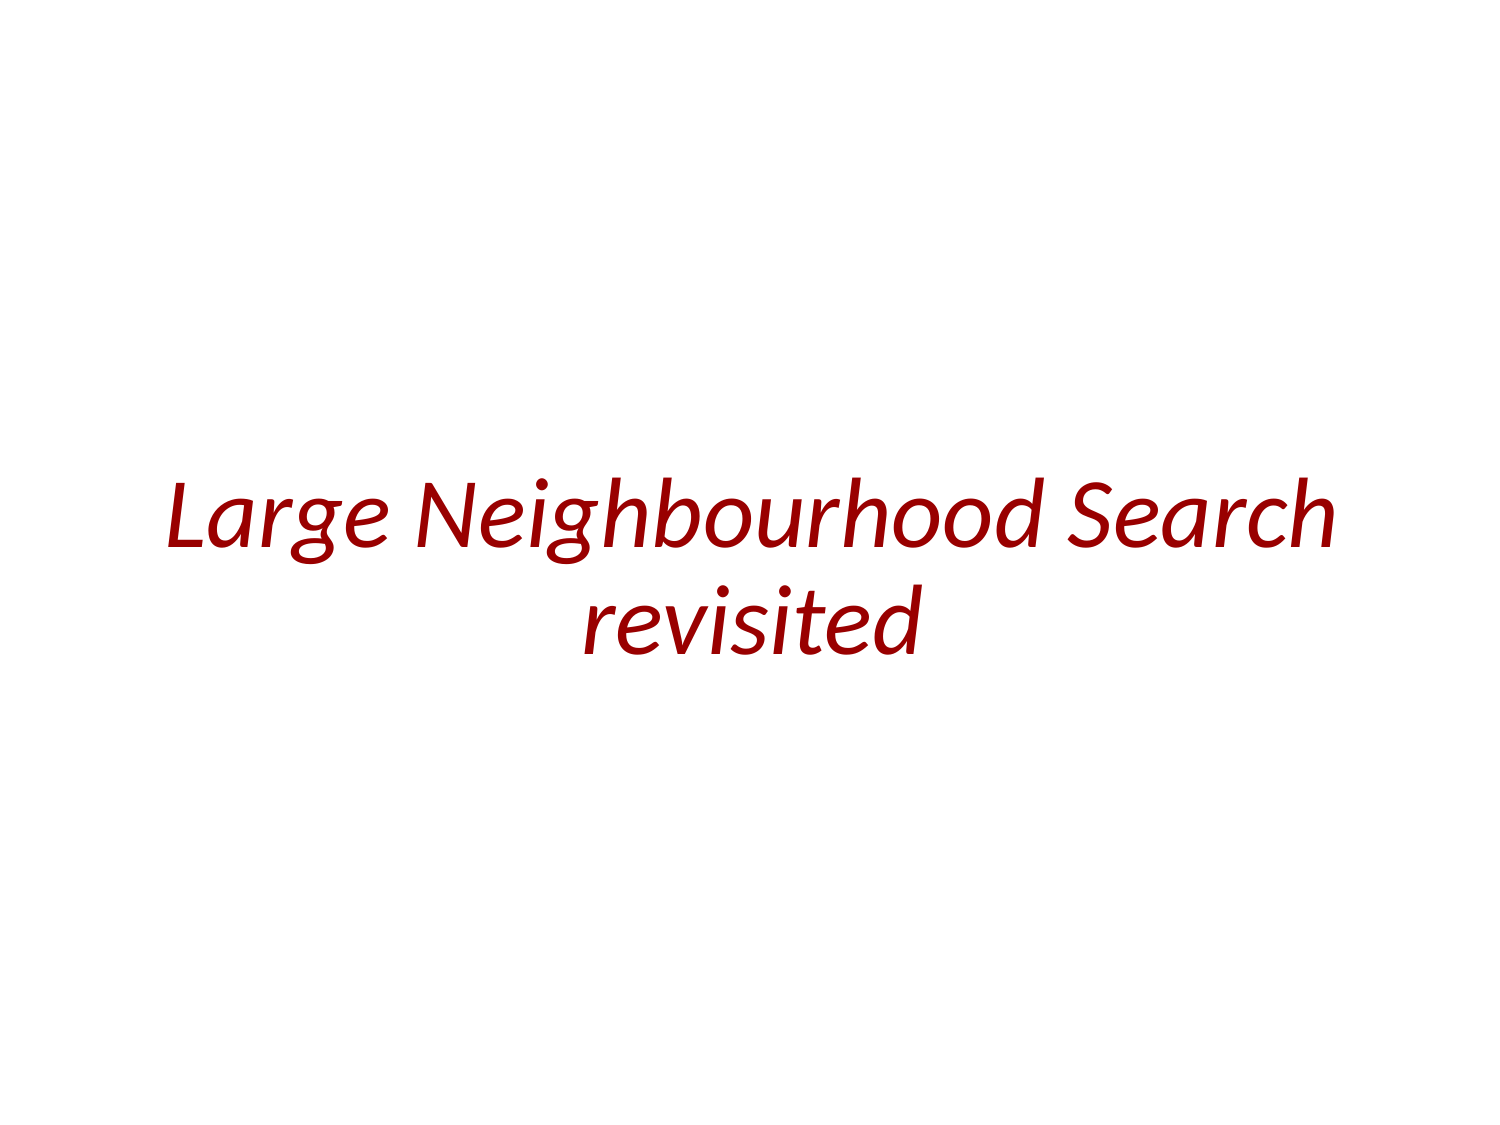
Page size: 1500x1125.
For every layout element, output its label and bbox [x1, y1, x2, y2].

list [58, 208, 1447, 959]
